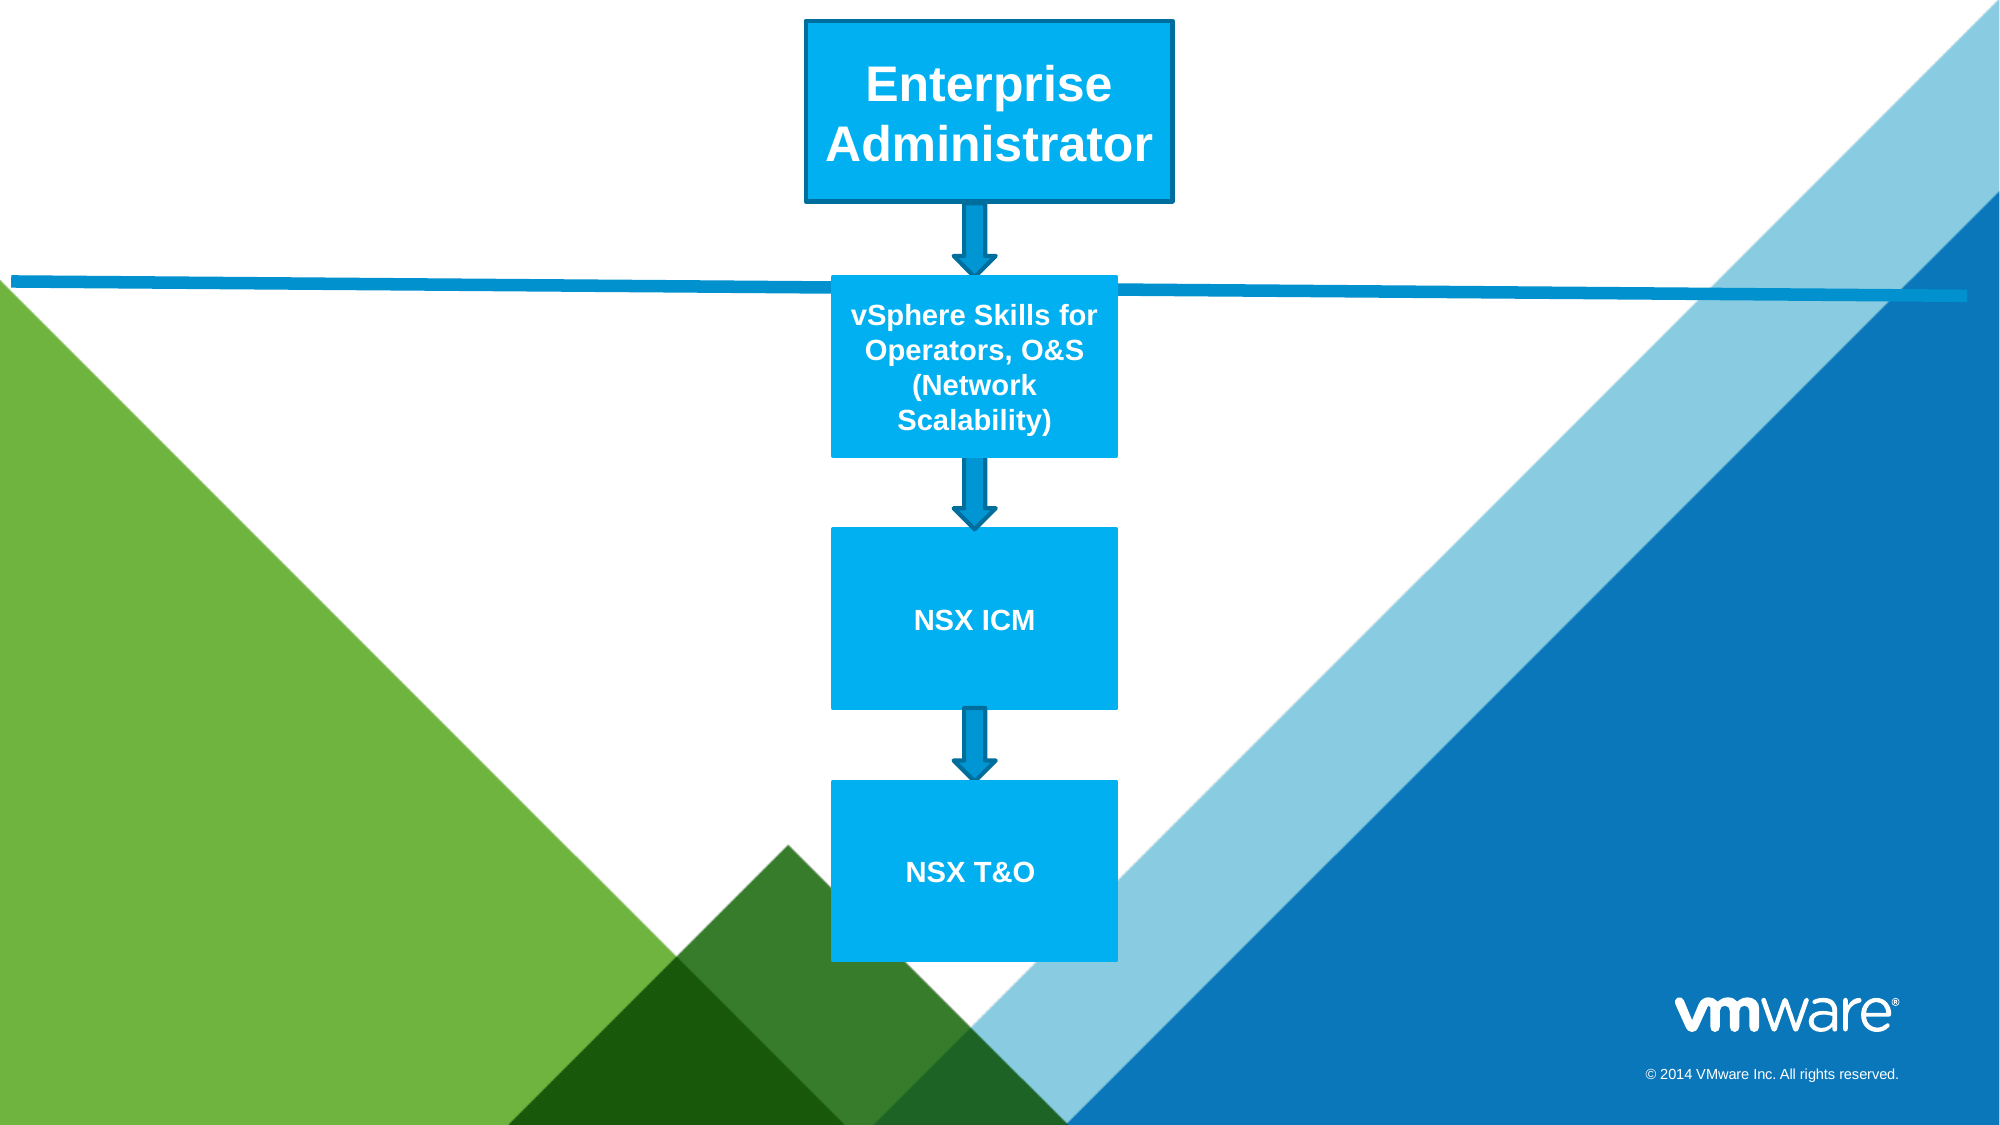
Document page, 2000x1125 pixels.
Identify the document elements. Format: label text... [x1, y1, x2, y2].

text_box Enterprise Administrator [804, 19, 1175, 204]
text_box NSX ICM [831, 527, 1118, 710]
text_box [10, 281, 1968, 296]
text_box [951, 458, 998, 532]
text_box [951, 201, 998, 275]
text_box vSphere Skills for Operators, O&S (Network Scalability) [831, 307, 1118, 458]
text_box [951, 705, 998, 780]
picture [0, 0, 2000, 1125]
text_box NSX T&O [831, 780, 1118, 962]
